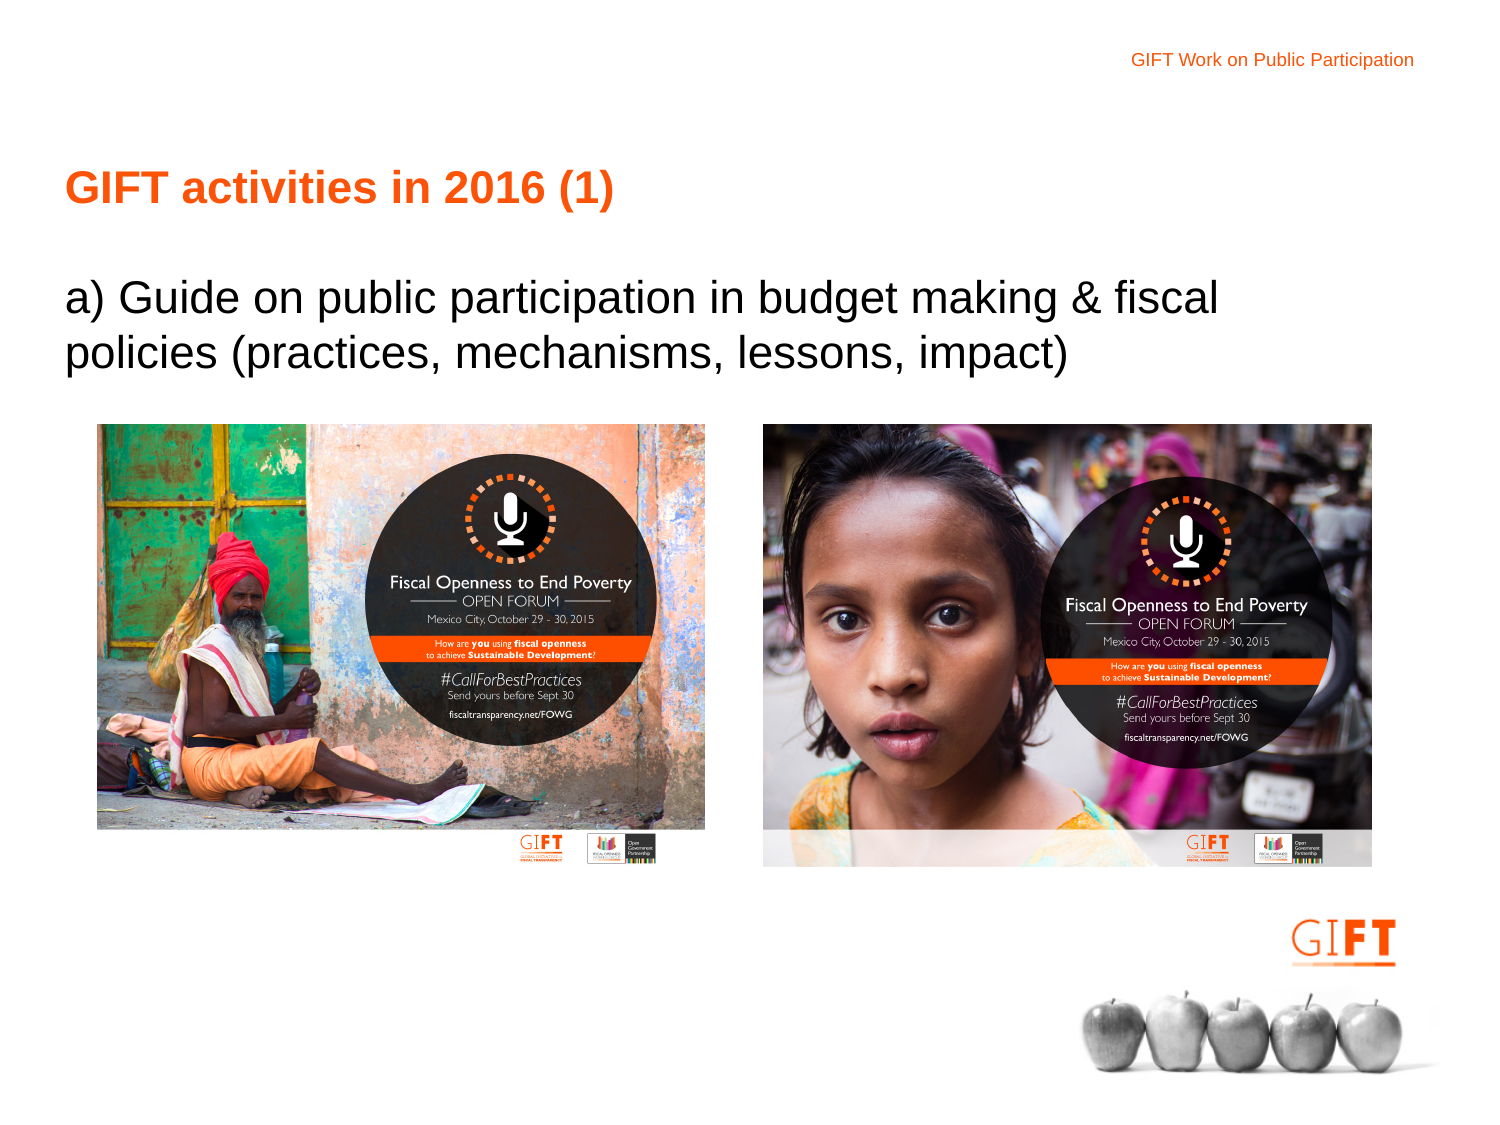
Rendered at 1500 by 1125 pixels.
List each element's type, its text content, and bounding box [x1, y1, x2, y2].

text_box GIFT activities in 2016 (1) a) Guide on public participation in budget making & fiscal policies (practices, mechanisms, lessons, impact) [49, 149, 1371, 430]
picture [0, 119, 1500, 1125]
